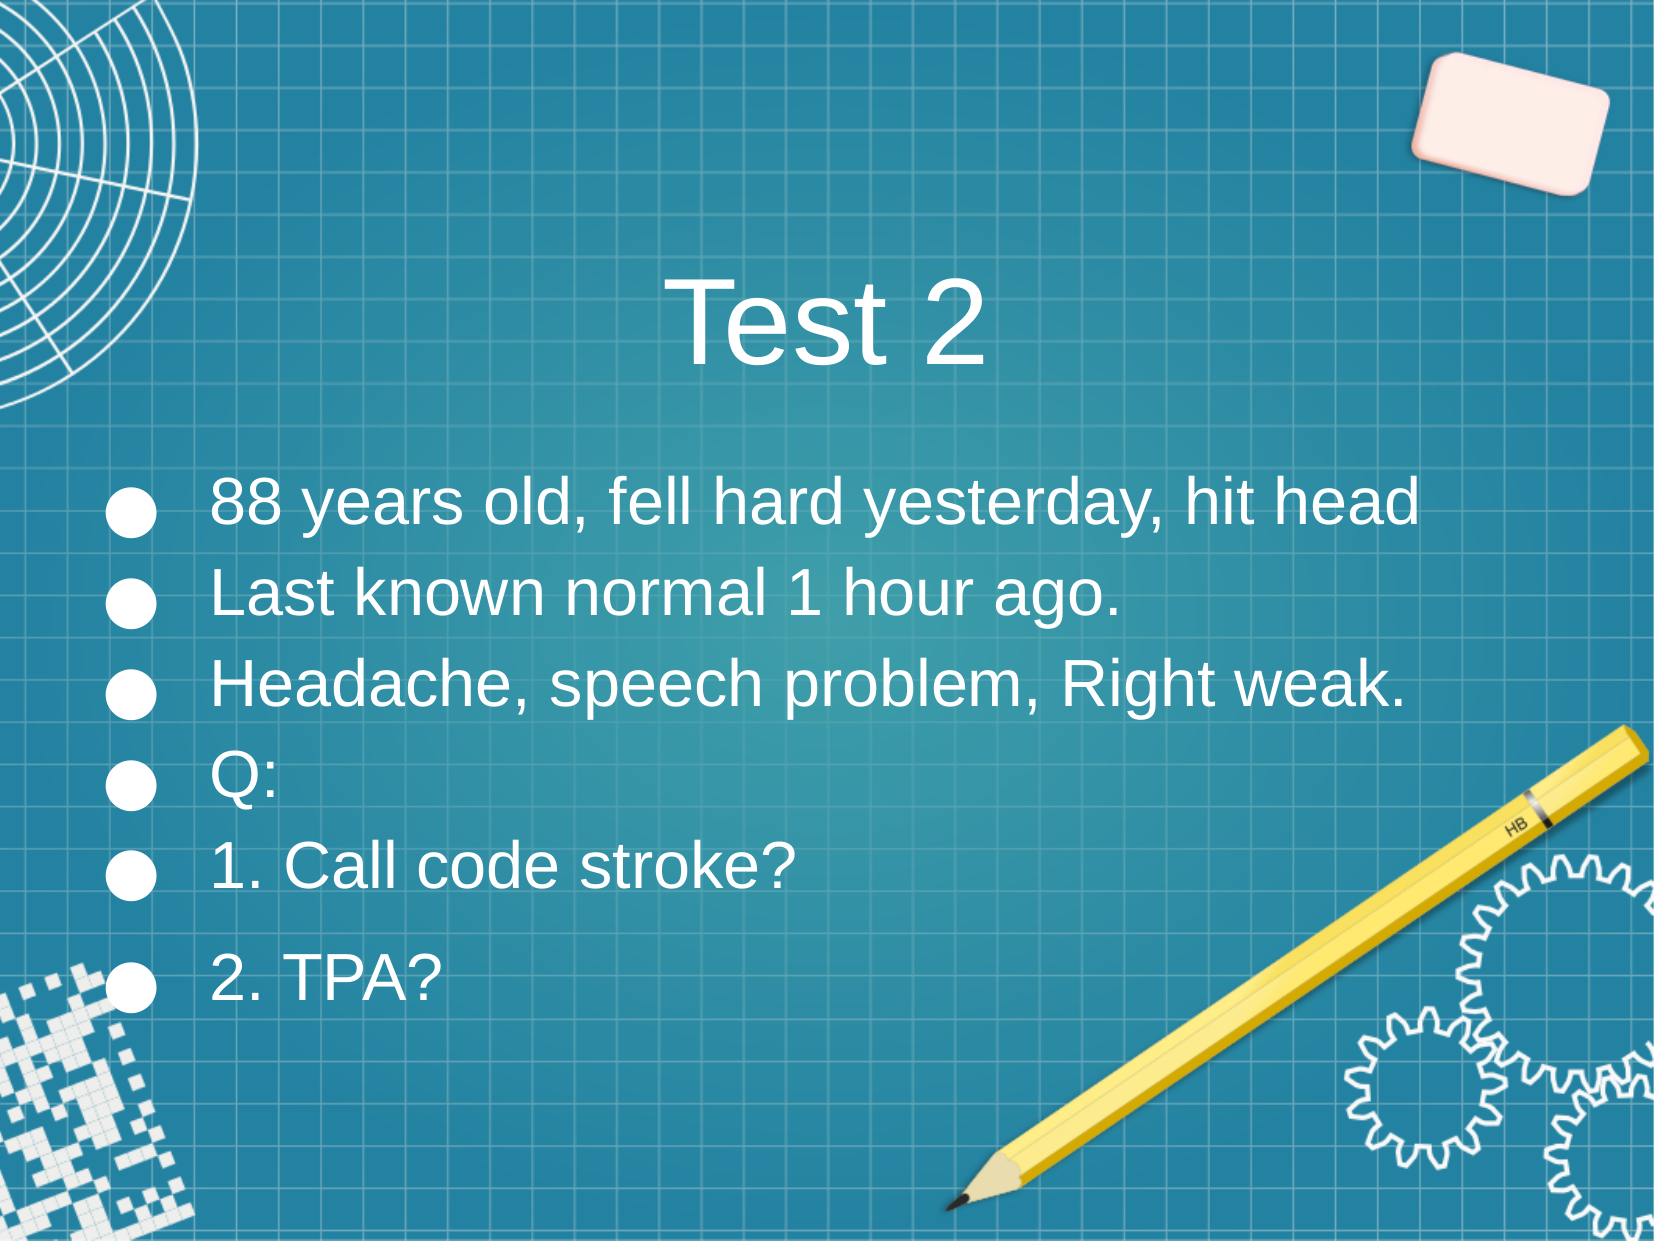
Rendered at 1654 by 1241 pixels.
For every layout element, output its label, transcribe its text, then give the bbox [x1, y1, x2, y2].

list 88 years old, fell hard yesterday, hit head Last known normal 1 hour ago. Headache, speech problem, Right weak. Q: 1. Call code stroke? 2. TPA? [82, 460, 1571, 1123]
picture [0, 0, 1654, 1241]
title Test 2 [82, 177, 1571, 460]
